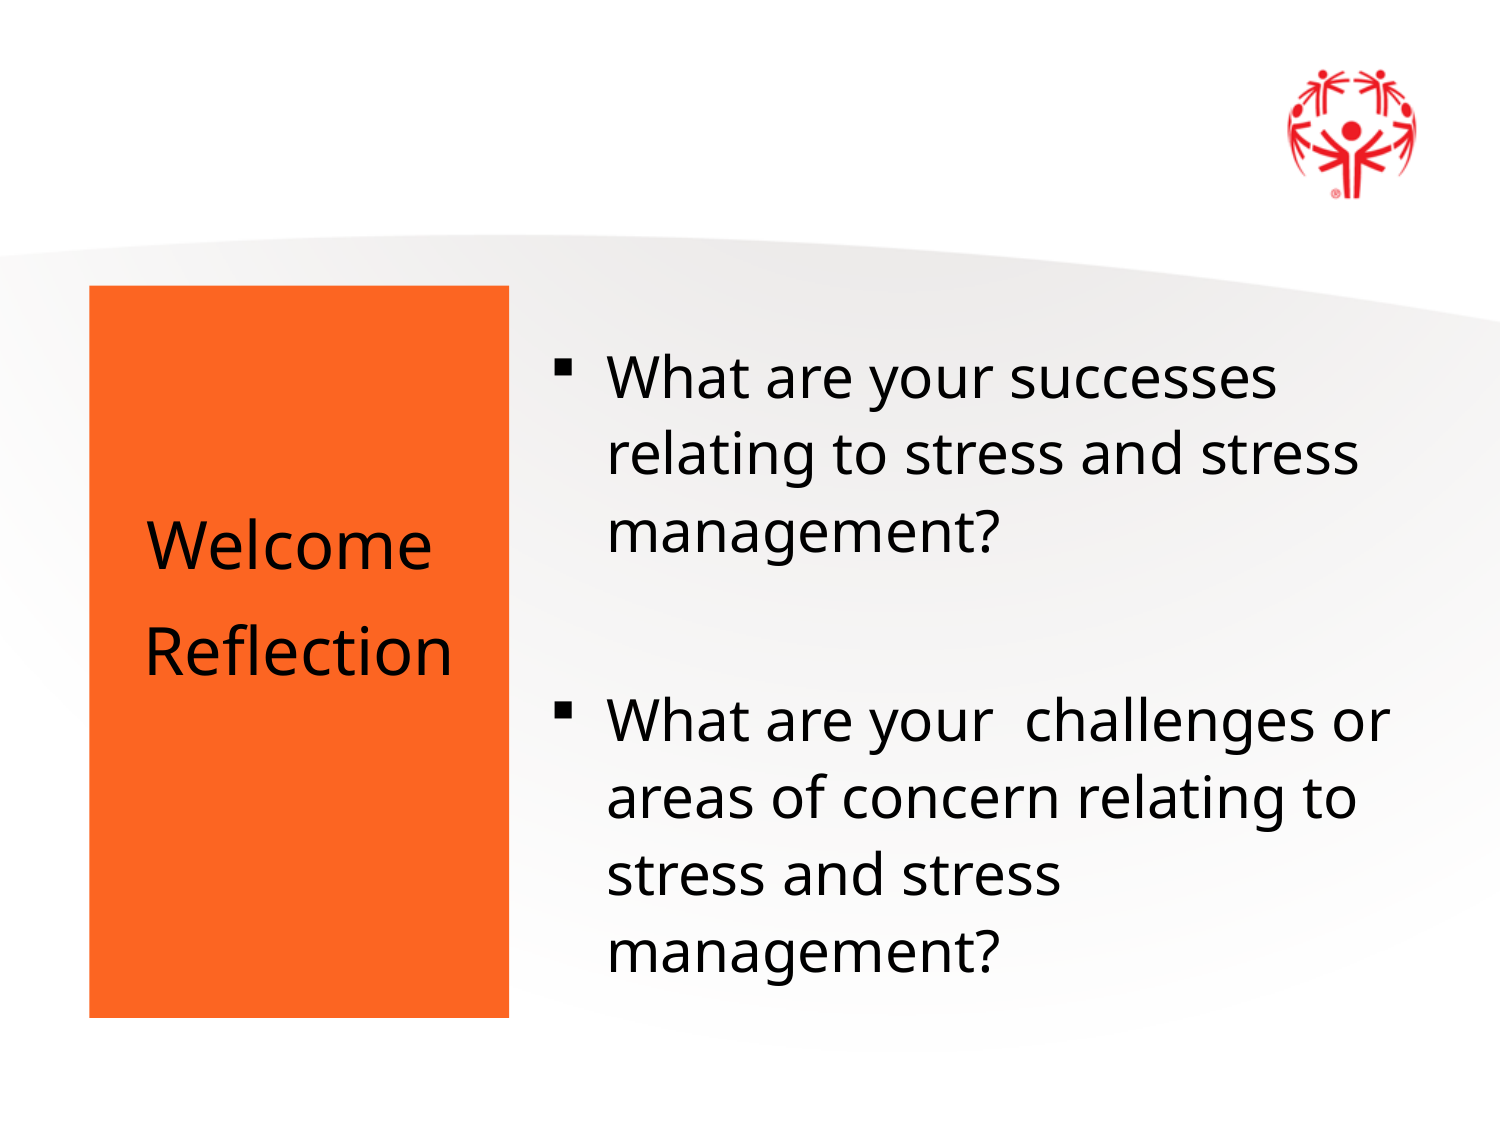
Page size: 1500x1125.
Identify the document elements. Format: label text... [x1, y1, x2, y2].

picture [0, 0, 1500, 1125]
list Welcome Reflection [89, 285, 510, 1018]
list What are your successes relating to stress and stress management? What are your challenges or areas of concern relating to stress and stress management? [544, 326, 1411, 988]
